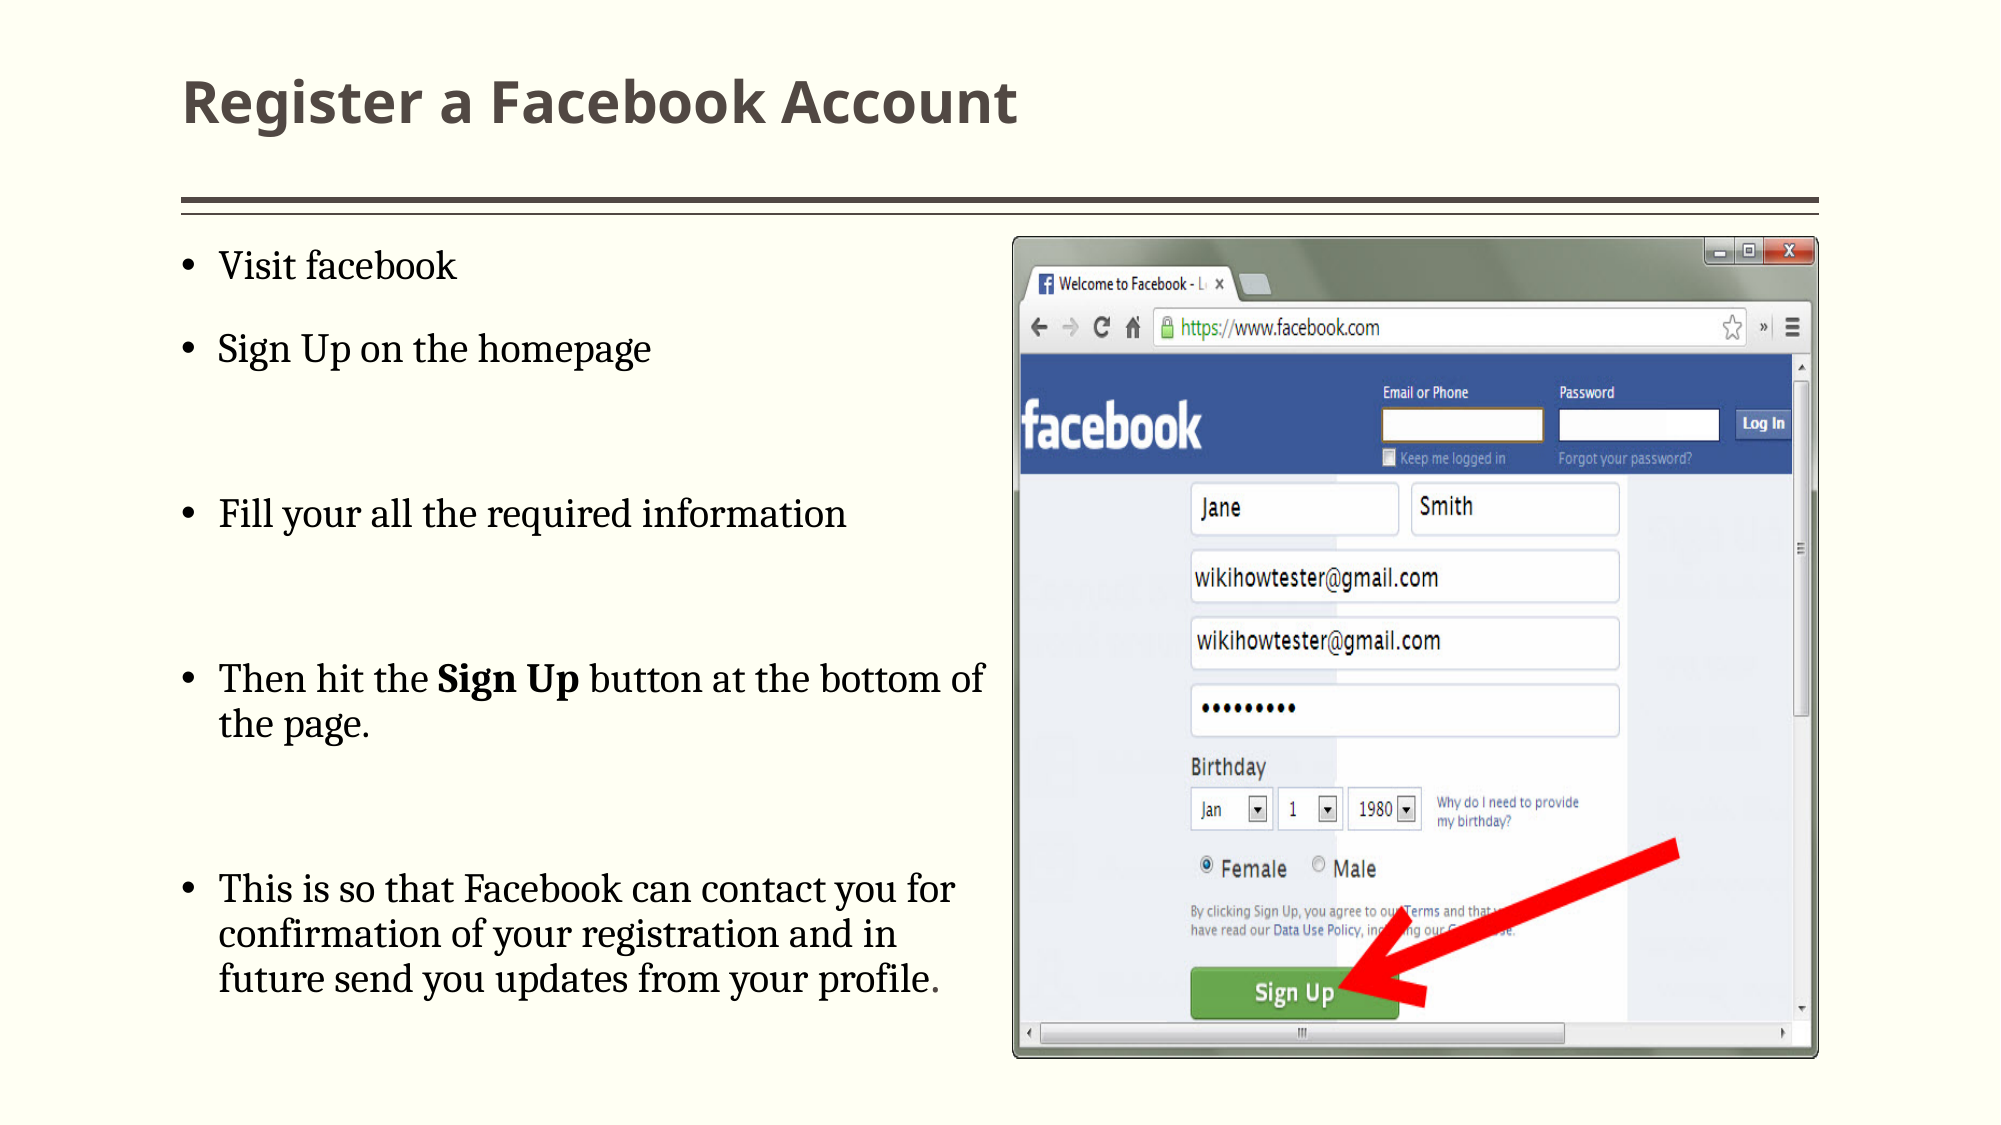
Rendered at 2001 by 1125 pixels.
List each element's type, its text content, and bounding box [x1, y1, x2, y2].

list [1012, 236, 1819, 1059]
list Visit facebook Sign Up on the homepage Fill your all the required information Then hit the Sign Up button at the bottom of the page. This is so that Facebook can contact you for confirmation of your registration and in future send you updates from your profile. [181, 236, 988, 1013]
title Register a Facebook Account [181, 38, 1819, 144]
